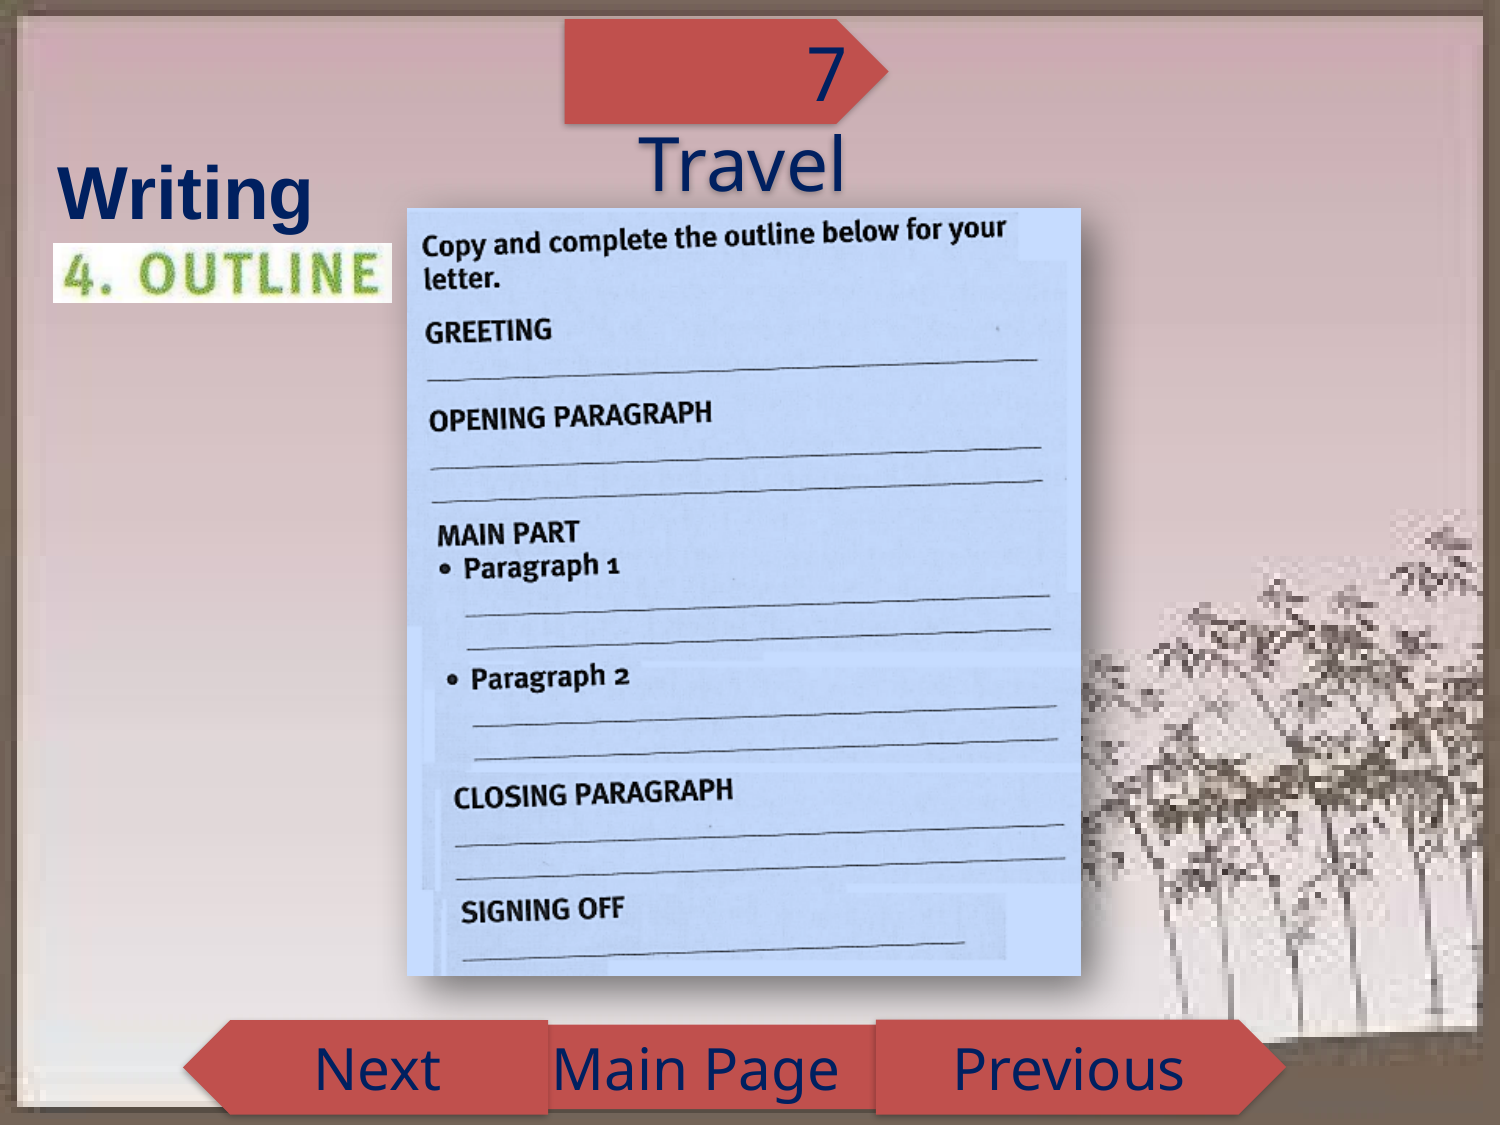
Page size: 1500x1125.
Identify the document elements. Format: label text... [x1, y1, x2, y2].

text_box Writing [42, 137, 330, 243]
picture [0, 0, 1500, 1125]
text_box 7 Travel [564, 19, 889, 124]
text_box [182, 1019, 1287, 1115]
